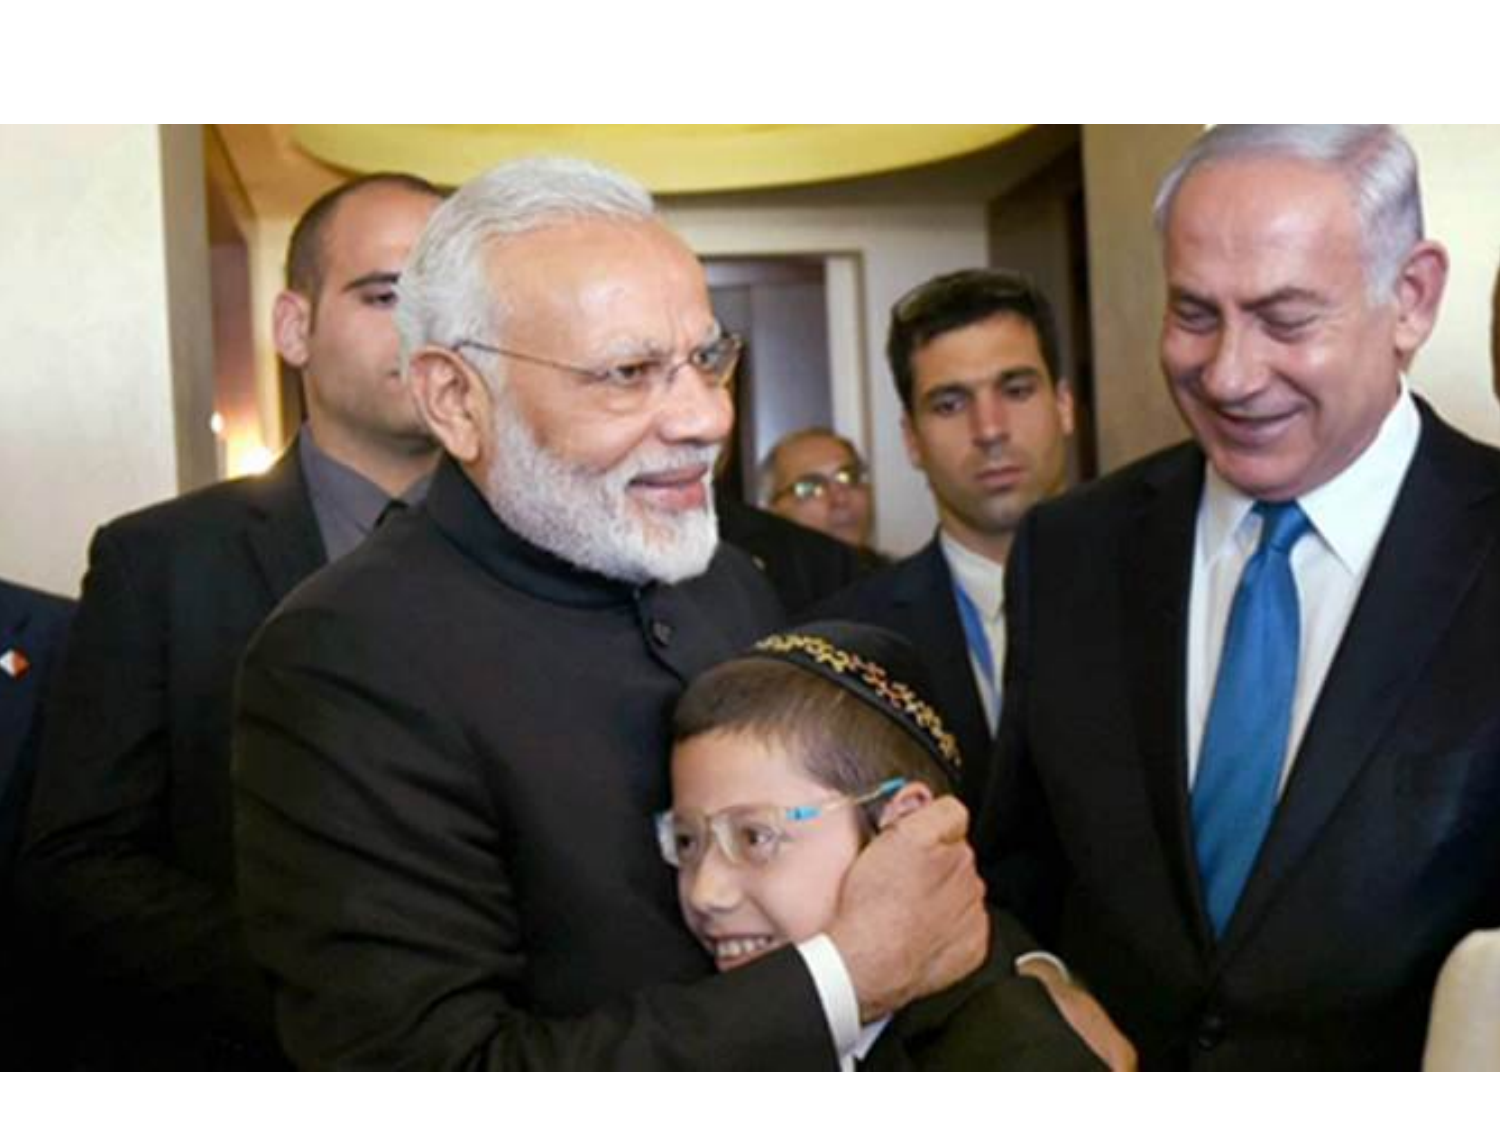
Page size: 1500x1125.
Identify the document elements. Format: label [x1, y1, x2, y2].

picture [0, 100, 1500, 1073]
